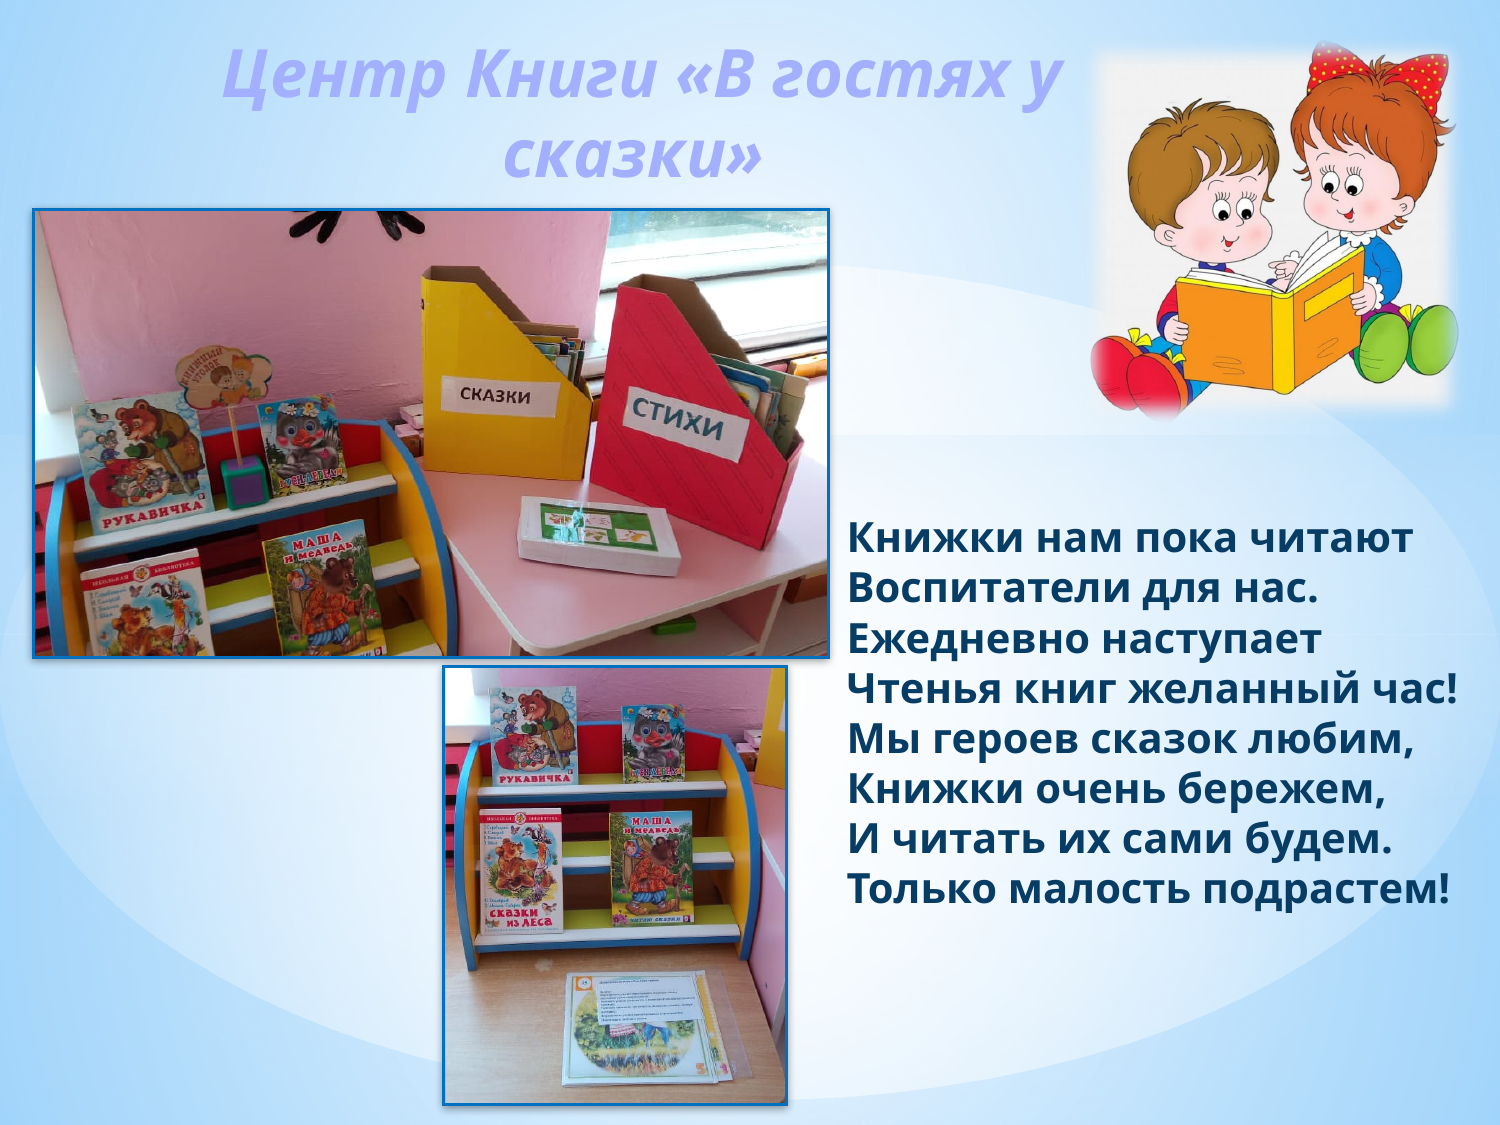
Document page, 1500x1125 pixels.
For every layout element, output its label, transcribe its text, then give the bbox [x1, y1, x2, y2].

picture [34, 210, 827, 657]
text_box Книжки нам пока читают Воспитатели для нас. Ежедневно наступает Чтенья книг желанный час! Мы героев сказок любим, Книжки очень бережем, И читать их сами будем. Только малость подрастем! [831, 503, 1477, 969]
picture [1077, 34, 1468, 425]
picture [445, 667, 786, 1103]
text_box Центр Книги «В гостях у сказки» [100, 23, 1184, 199]
